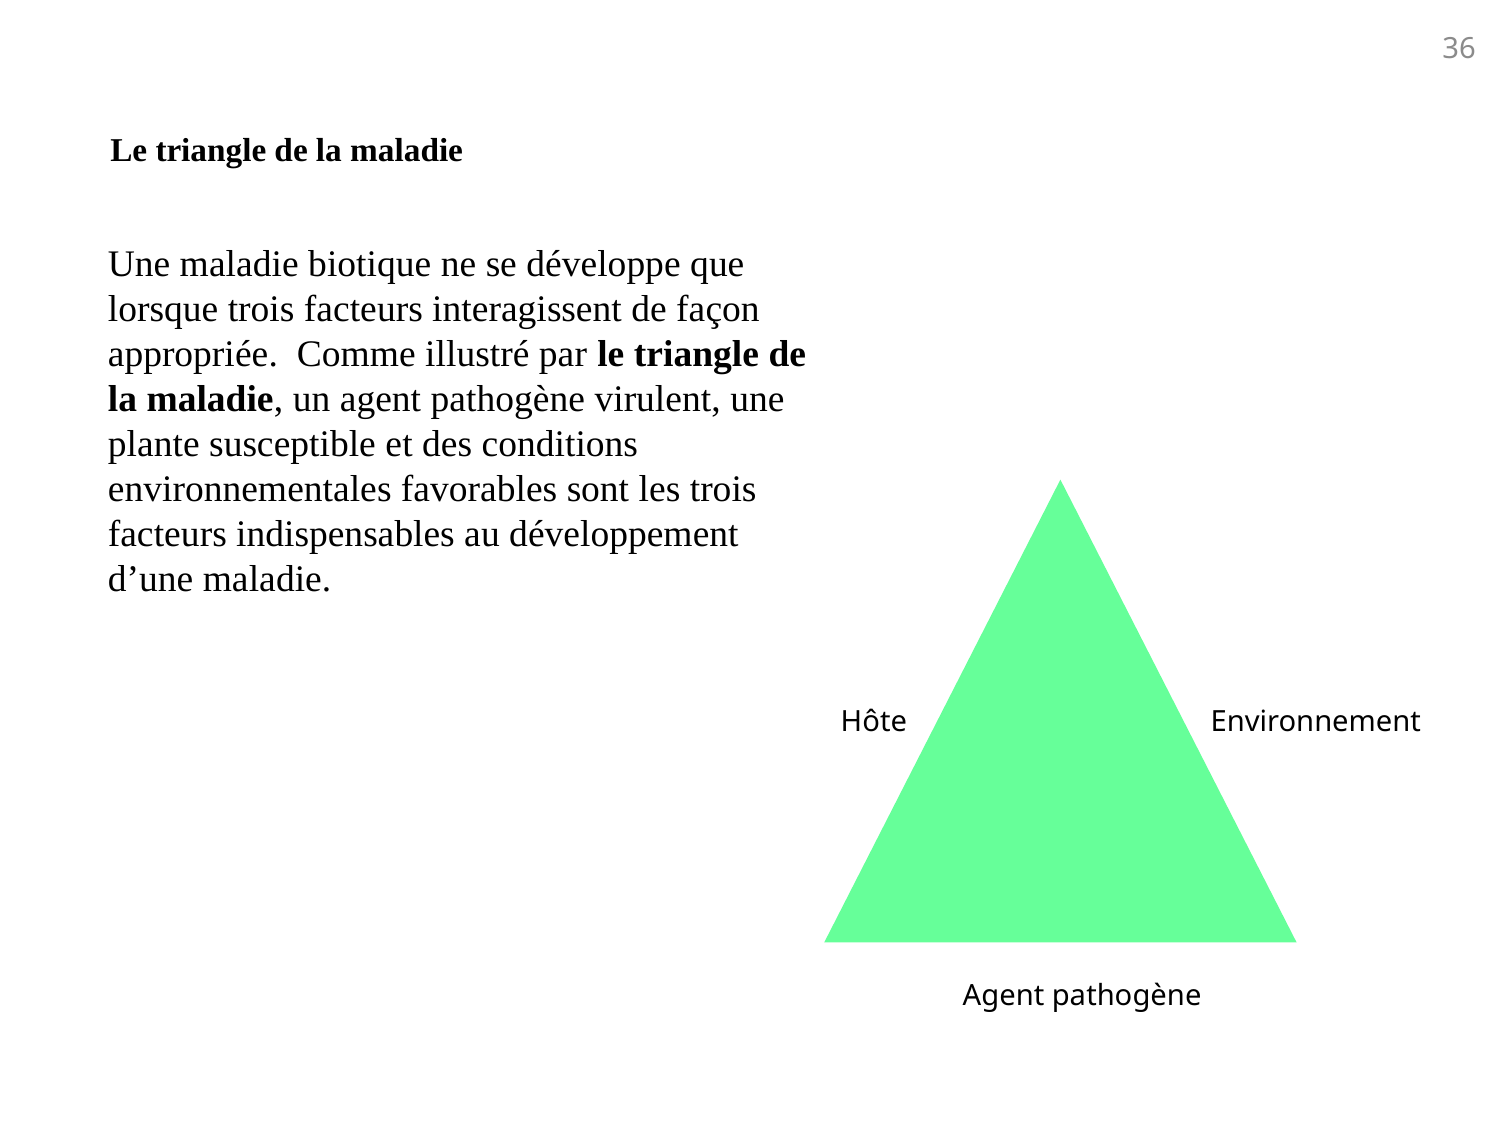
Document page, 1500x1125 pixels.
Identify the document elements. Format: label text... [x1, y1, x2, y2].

text_box Une maladie biotique ne se développe que lorsque trois facteurs interagissent de façon appropriée. Comme illustré par le triangle de la maladie, un agent pathogène virulent, une plante susceptible et des conditions environnementales favorables sont les trois facteurs indispensables au développement d’une maladie. [93, 231, 844, 607]
text_box Agent pathogène [947, 968, 1217, 1019]
text_box Environnement [1195, 694, 1436, 745]
text_box [824, 479, 1297, 943]
text_box Le triangle de la maladie [95, 121, 479, 176]
slide_number 36 [1141, 19, 1491, 79]
text_box Hôte [825, 694, 922, 745]
